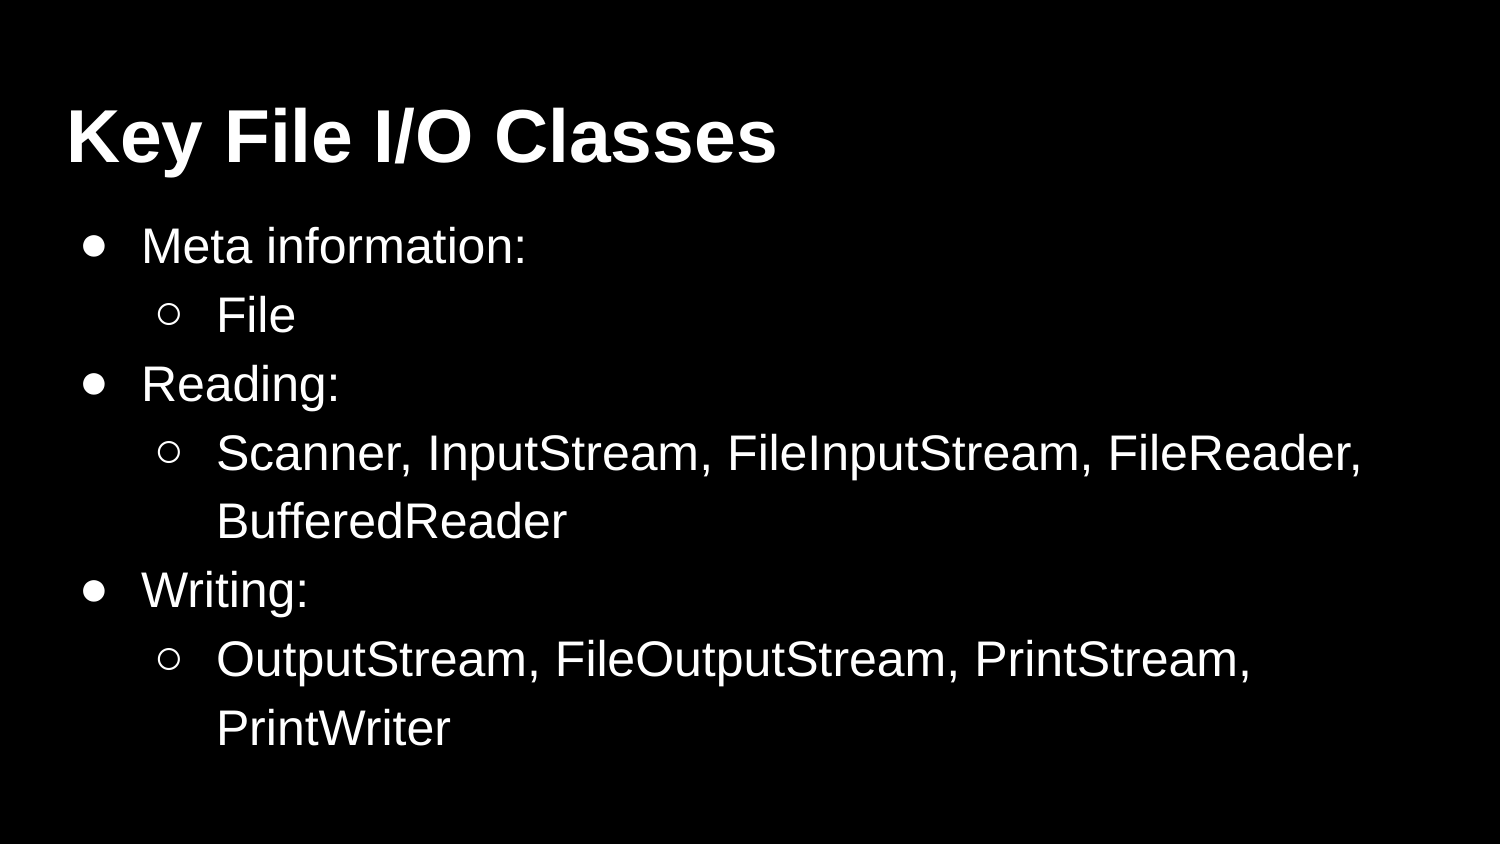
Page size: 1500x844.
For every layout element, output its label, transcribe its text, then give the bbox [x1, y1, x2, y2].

title Key File I/O Classes [51, 72, 1449, 167]
list Meta information: File Reading: Scanner, InputStream, FileInputStream, FileReader, BufferedReader Writing: OutputStream, FileOutputStream, PrintStream, PrintWriter [51, 189, 1449, 750]
